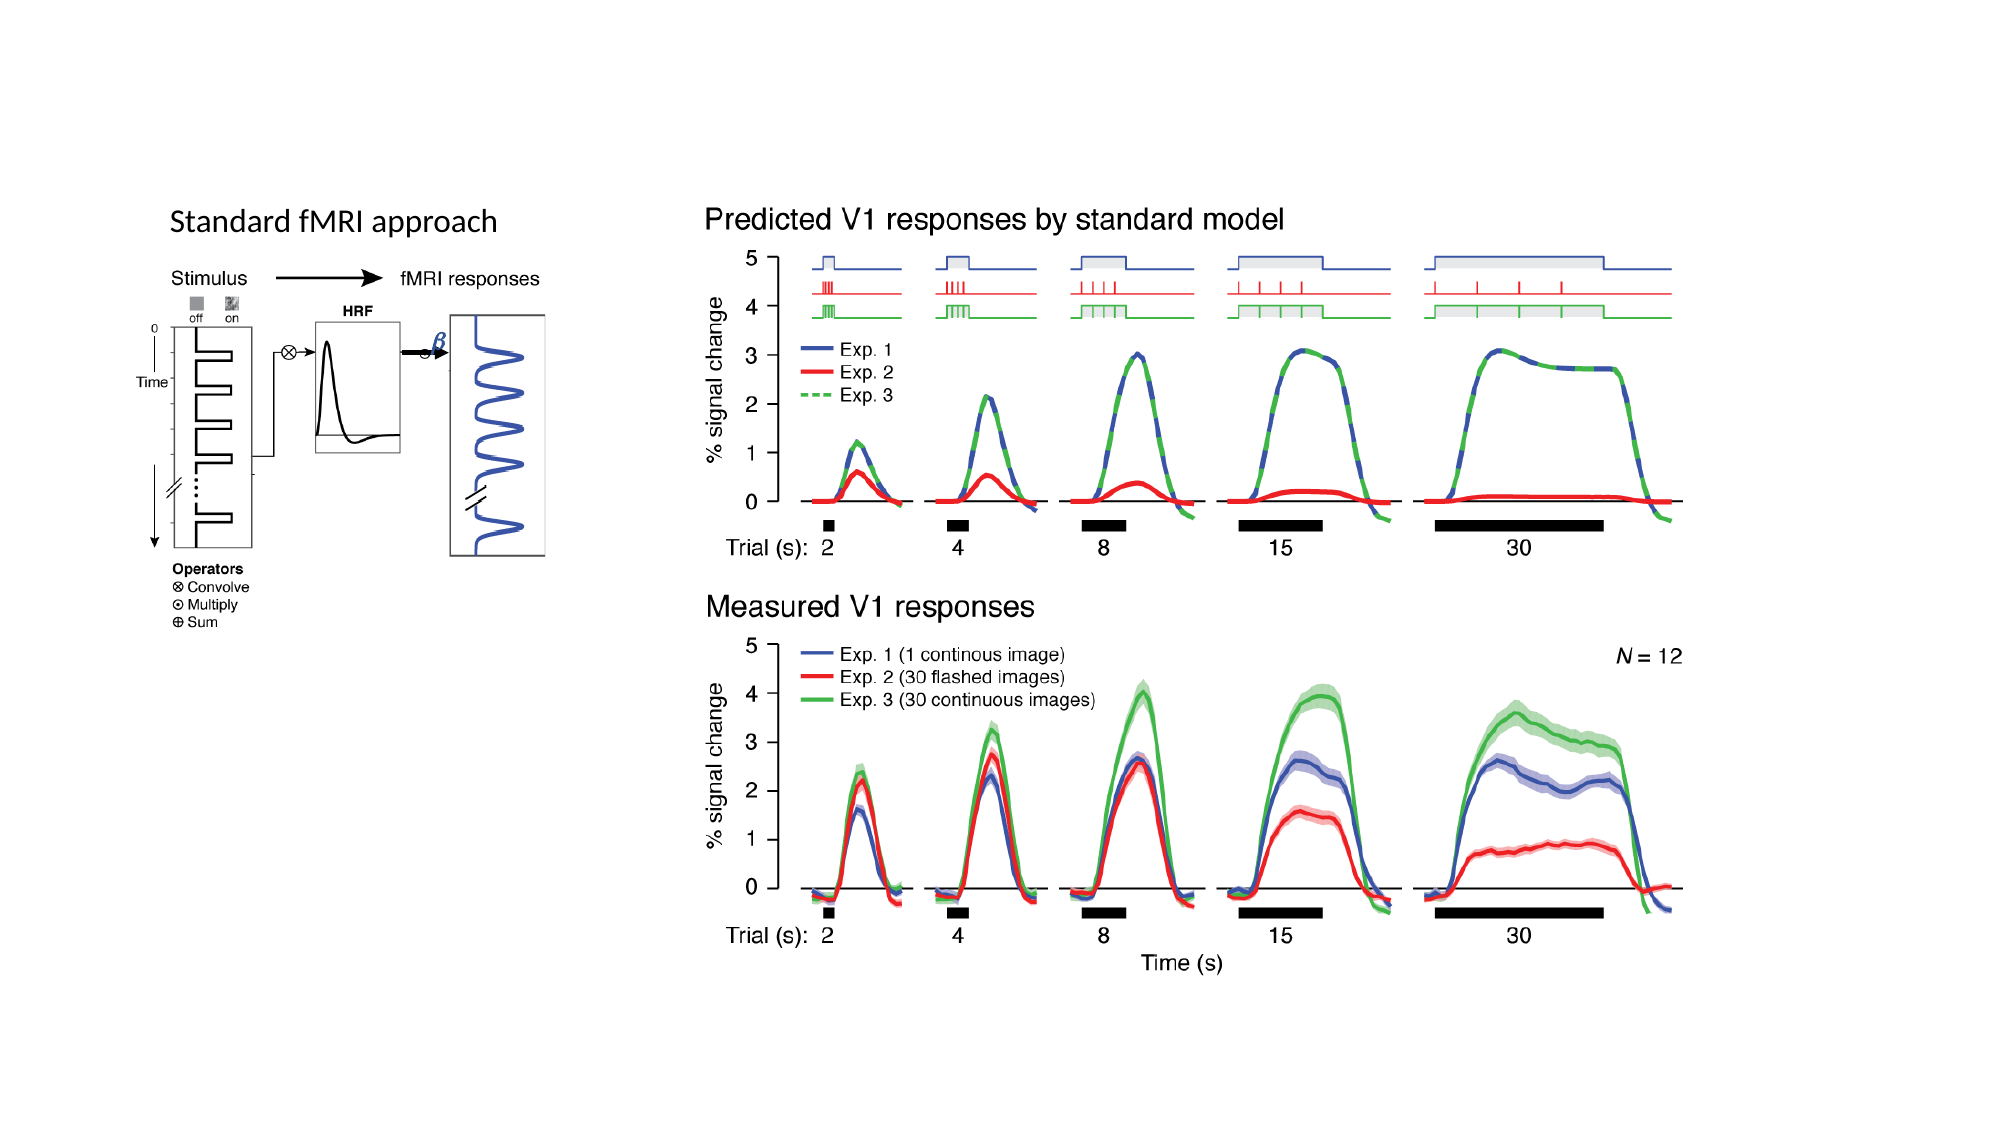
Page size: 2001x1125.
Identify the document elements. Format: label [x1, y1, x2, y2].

text_box [125, 192, 546, 643]
picture [695, 192, 1704, 989]
